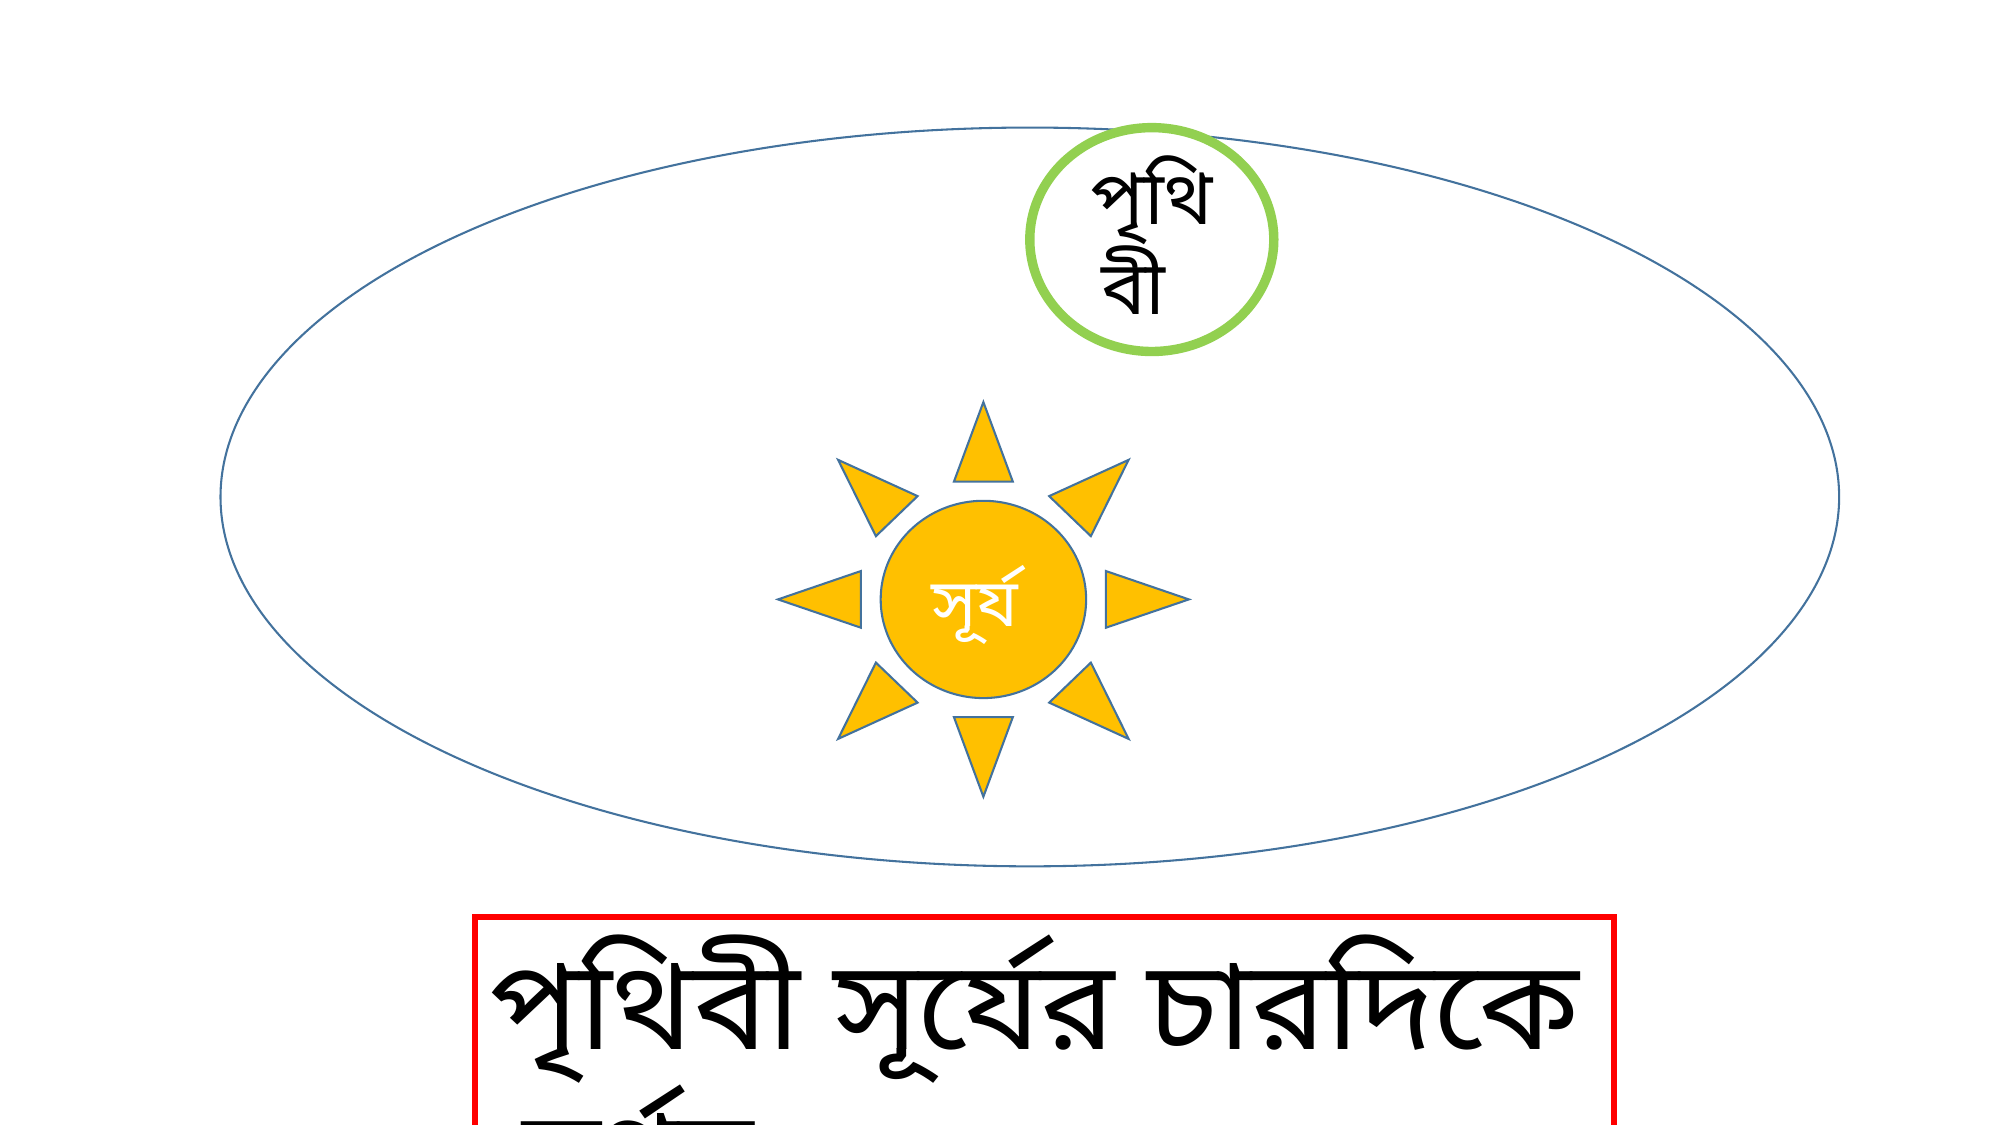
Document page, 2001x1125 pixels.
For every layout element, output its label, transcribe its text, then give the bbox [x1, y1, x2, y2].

text_box পৃথিবী [1028, 126, 1275, 353]
text_box [219, 126, 1841, 868]
text_box পৃথিবী সূর্যের চারদিকে ঘূর্ণন [474, 916, 1615, 1125]
